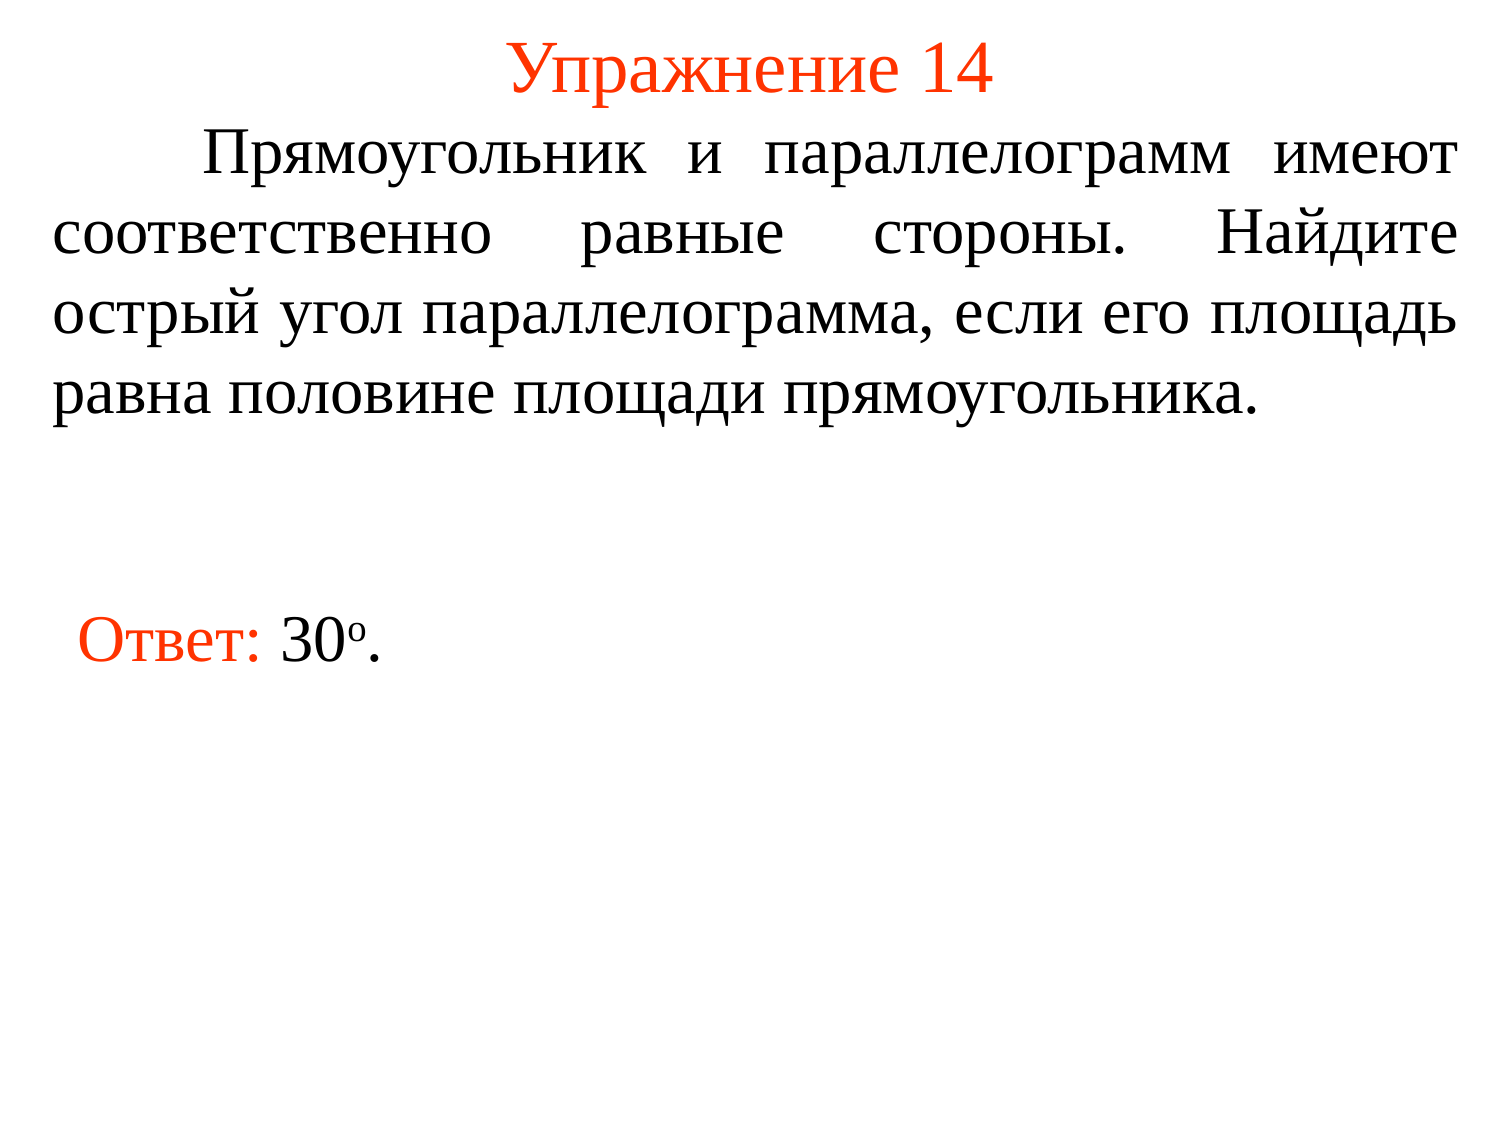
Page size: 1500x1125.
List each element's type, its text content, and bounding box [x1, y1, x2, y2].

text_box Прямоугольник и параллелограмм имеют соответственно равные стороны. Найдите острый угол параллелограмма, если его площадь равна половине площади прямоугольника. [37, 99, 1475, 435]
title Упражнение 14 [112, 24, 1388, 99]
text_box Ответ: 30о. [62, 587, 1475, 683]
